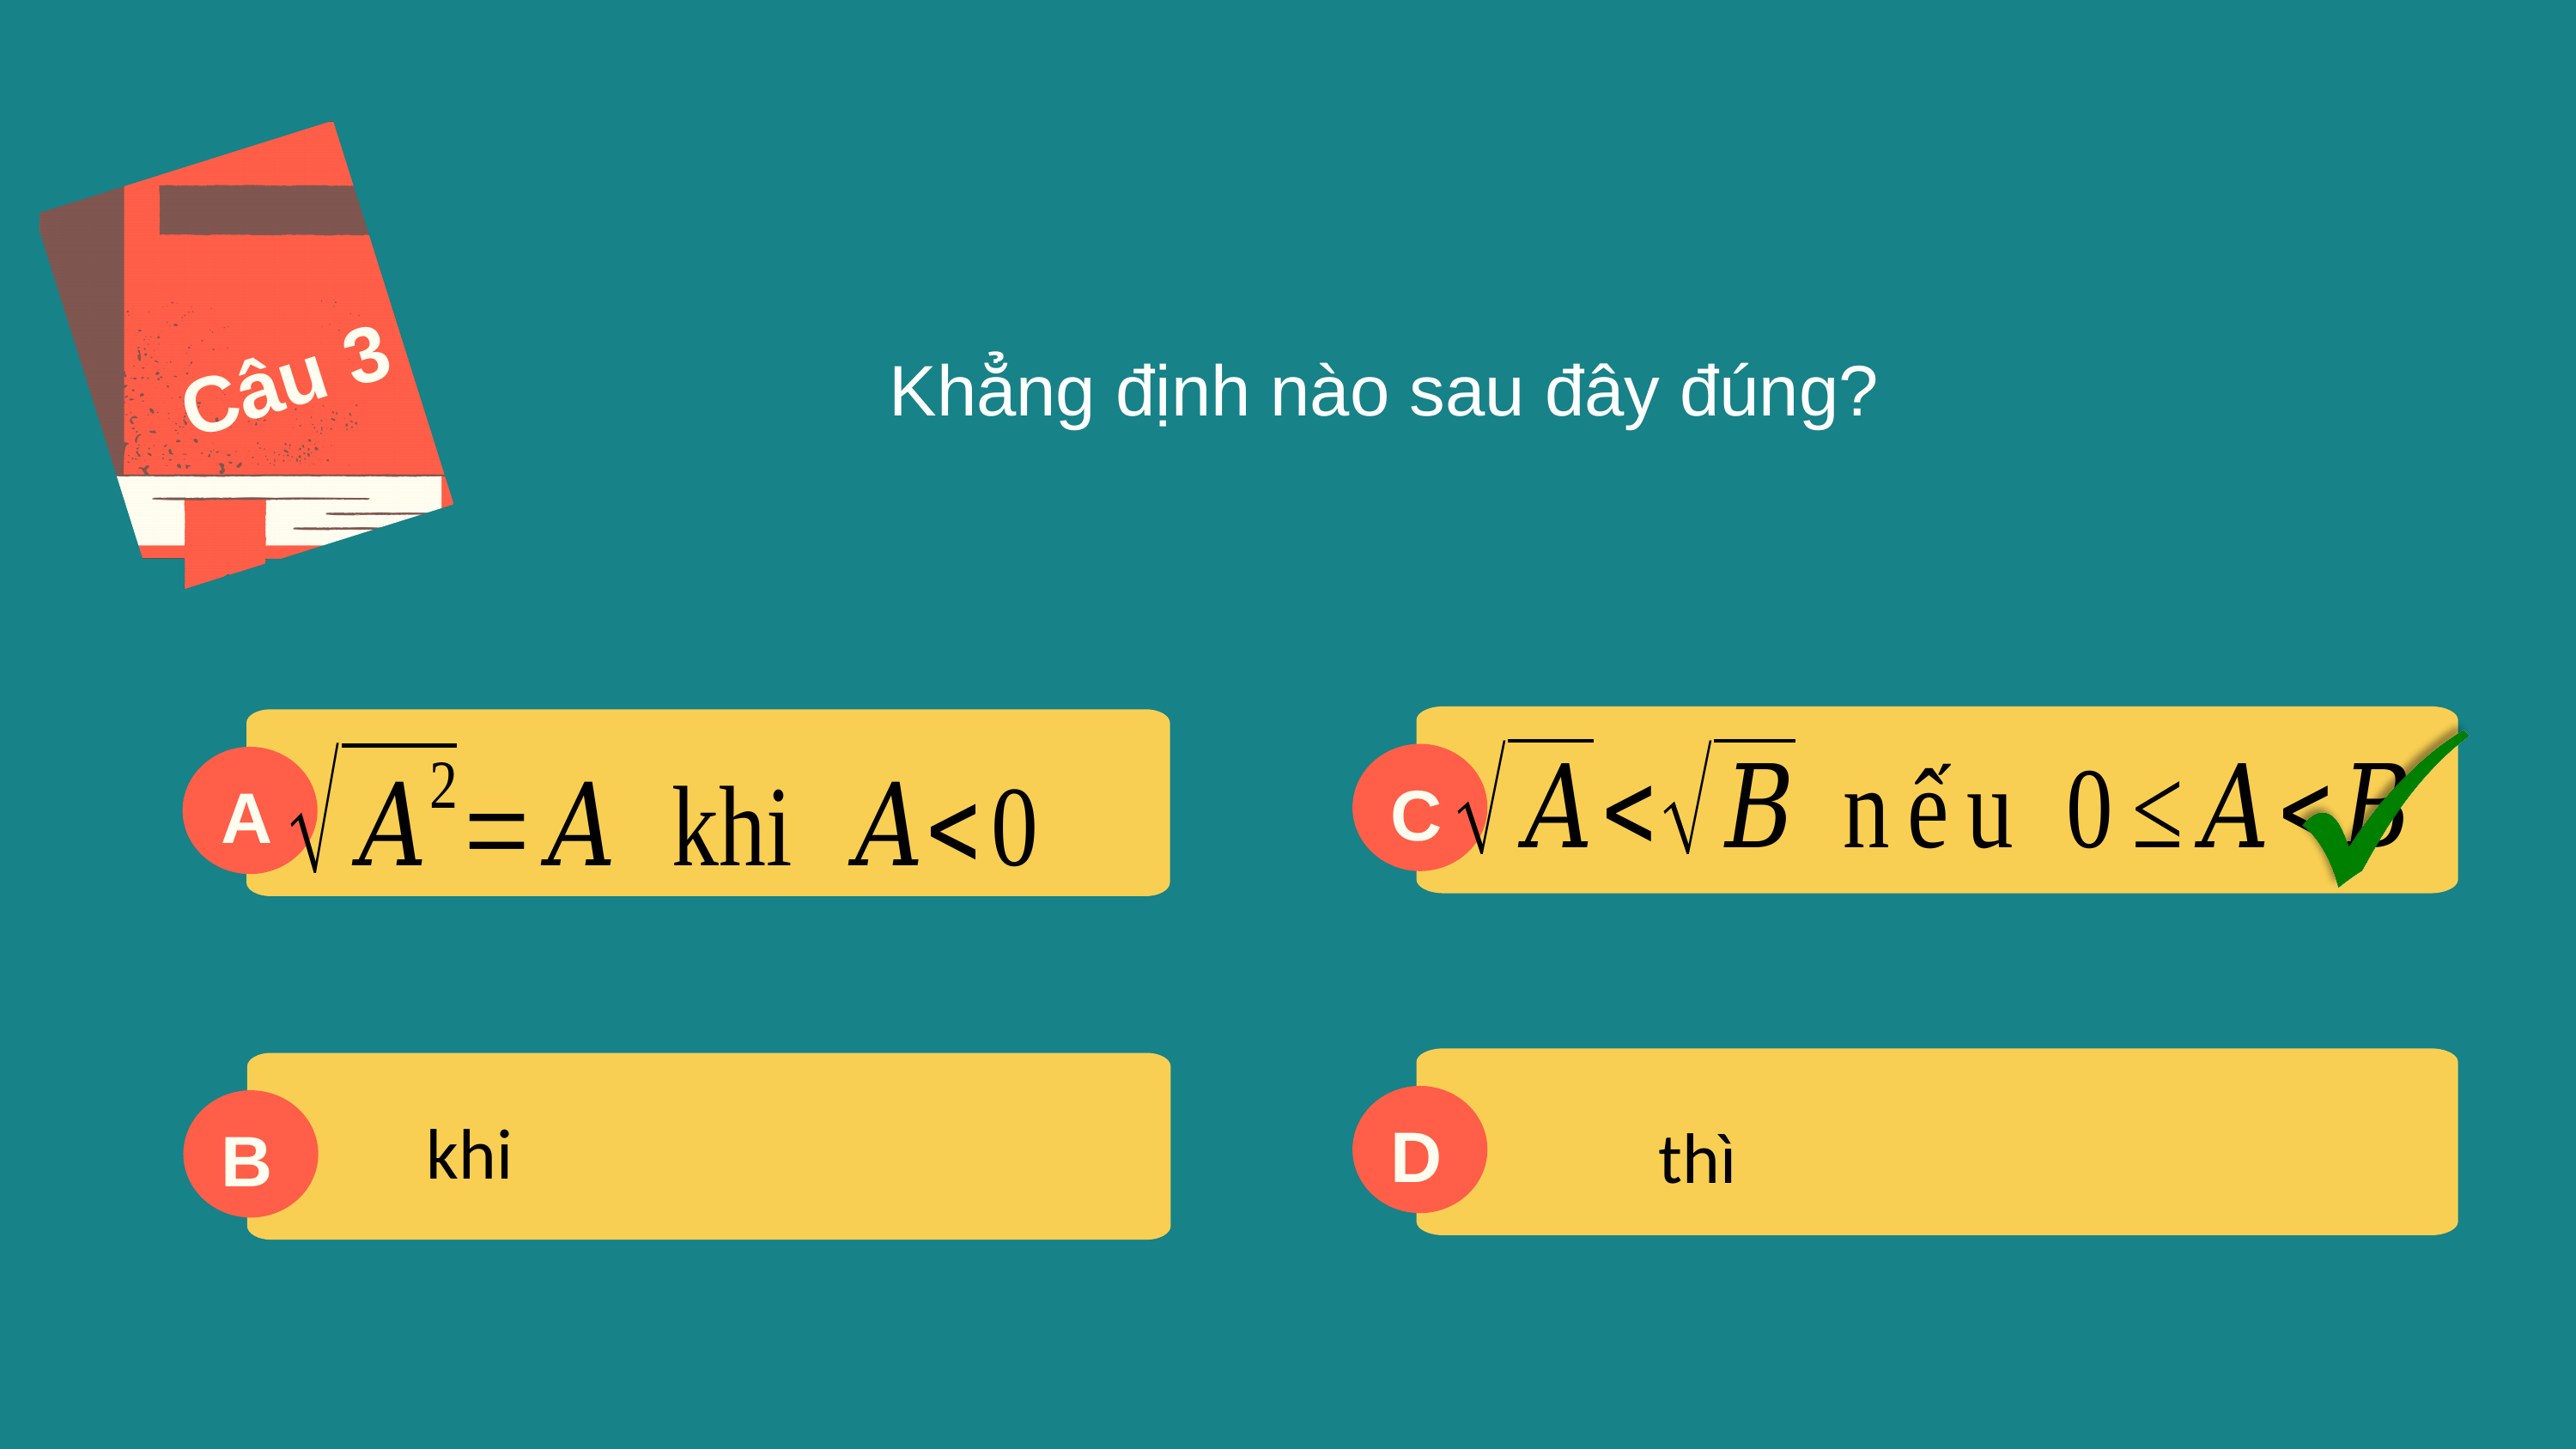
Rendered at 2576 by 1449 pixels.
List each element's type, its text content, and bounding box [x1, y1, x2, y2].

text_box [1330, 1038, 2458, 1263]
picture [2292, 716, 2480, 906]
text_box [161, 699, 1170, 924]
text_box Câu 3 [0, 11, 670, 516]
text_box Khẳng định nào sau đây đúng? [876, 294, 1918, 437]
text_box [1330, 696, 2458, 920]
text_box [118, 385, 454, 598]
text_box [161, 1042, 1171, 1267]
